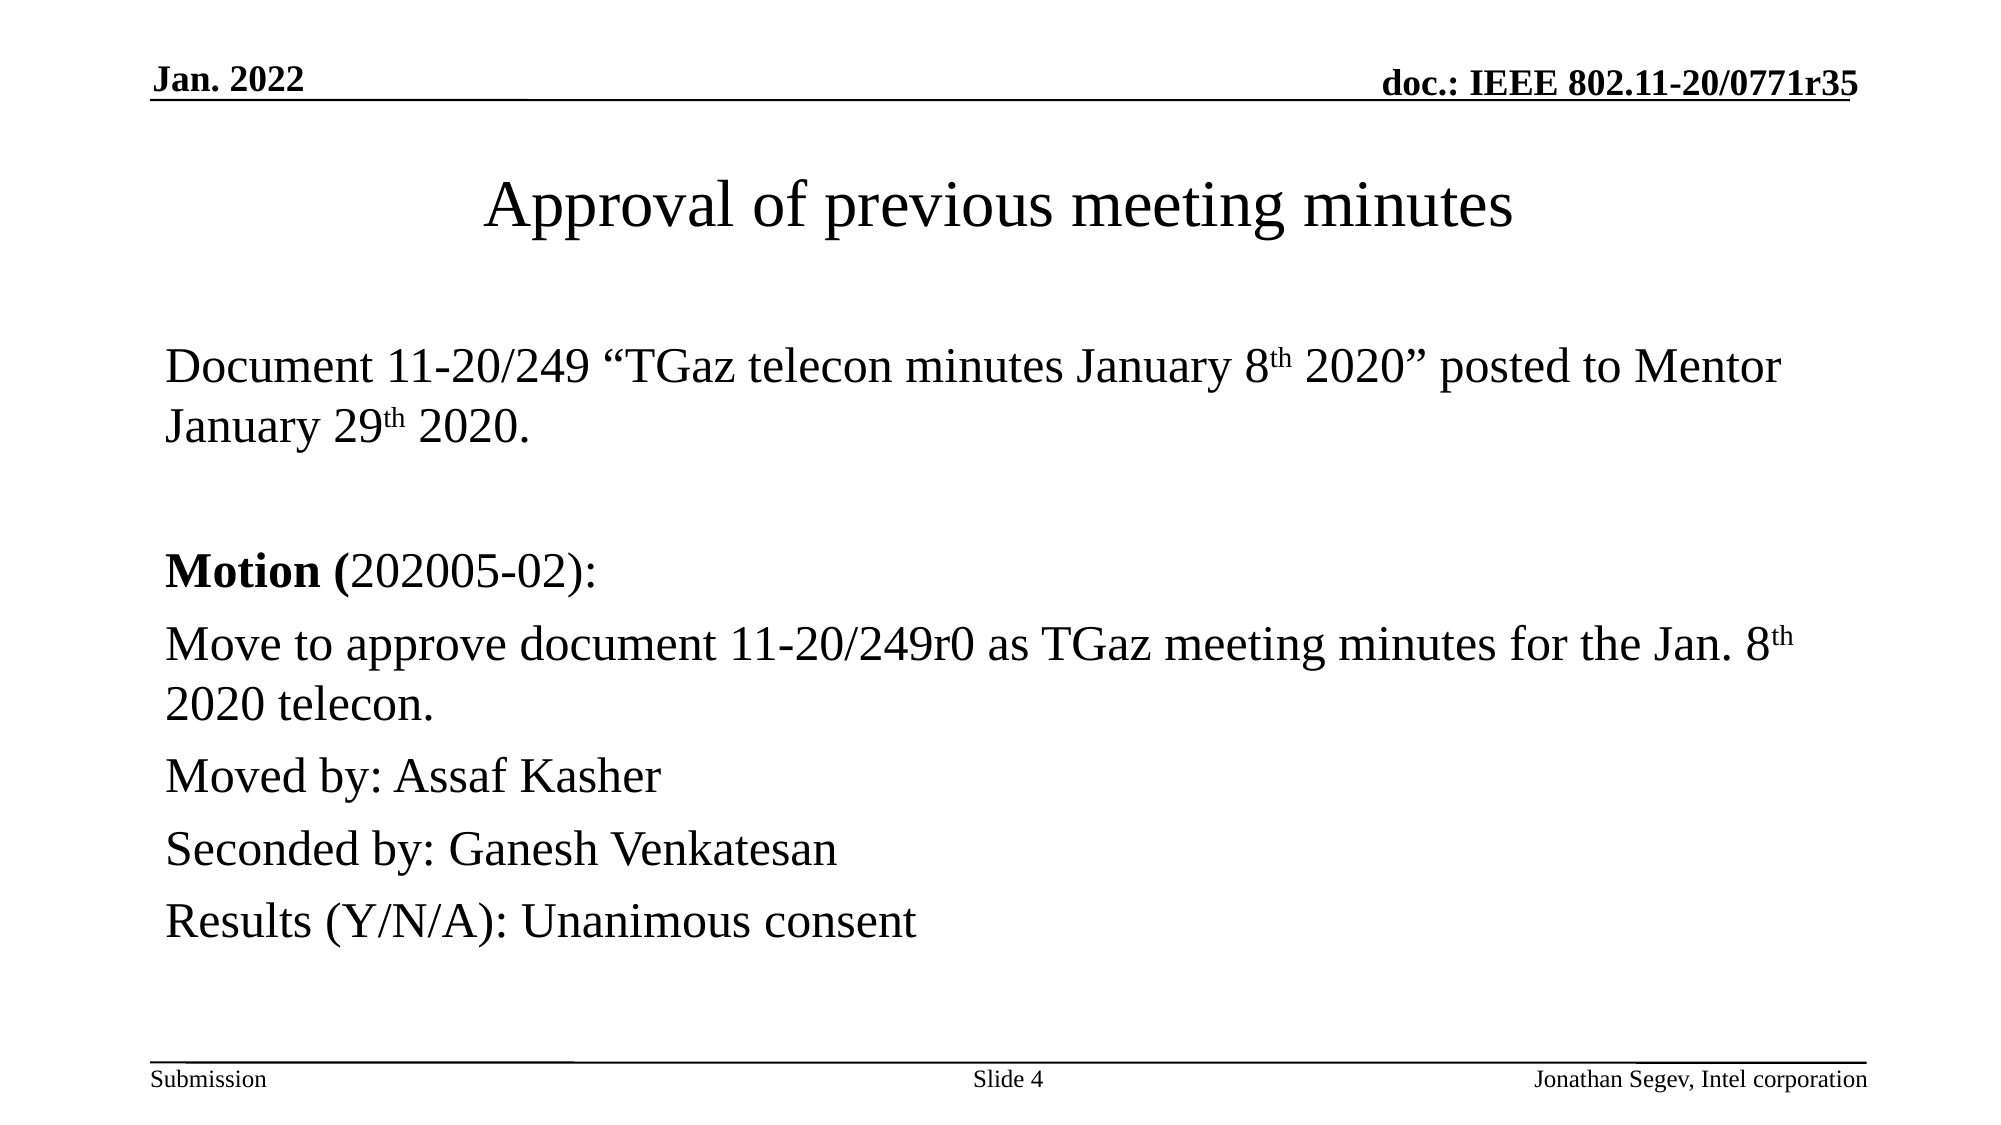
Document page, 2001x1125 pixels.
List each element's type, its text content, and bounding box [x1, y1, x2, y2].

list Document 11-20/249 “TGaz telecon minutes January 8th 2020” posted to Mentor January 29th 2020. Motion (202005-02): Move to approve document 11-20/249r0 as TGaz meeting minutes for the Jan. 8th 2020 telecon. Moved by: Assaf Kasher Seconded by: Ganesh Venkatesan Results (Y/N/A): Unanimous consent [149, 324, 1850, 1000]
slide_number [152, 54, 563, 100]
footer Jonathan Segev, Intel corporation [1171, 1061, 1869, 1093]
title Approval of previous meeting minutes [149, 112, 1850, 288]
slide_number Slide 4 [950, 1061, 1067, 1123]
